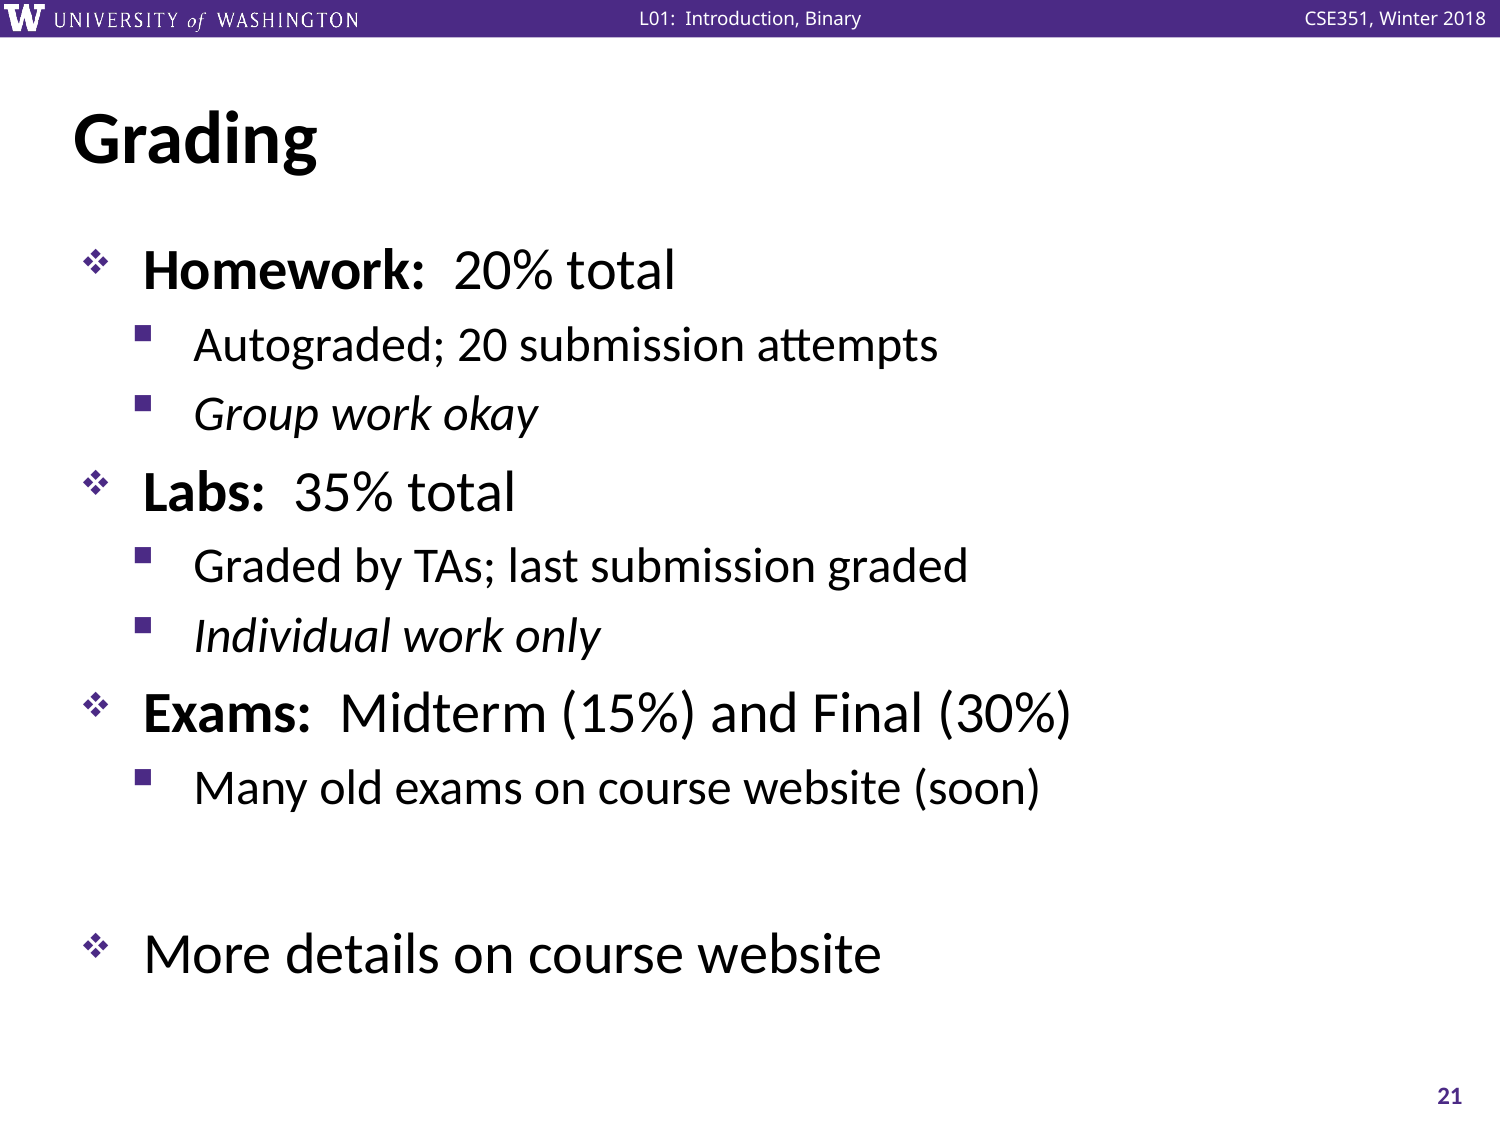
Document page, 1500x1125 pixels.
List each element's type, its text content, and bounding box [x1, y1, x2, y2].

picture [4, 4, 358, 32]
slide_number 21 [1400, 1065, 1500, 1125]
title Grading [58, 71, 1438, 197]
list Homework: 20% total Autograded; 20 submission attempts Group work okay Labs: 35% total Graded by TAs; last submission graded Individual work only Exams: Midterm (15%) and Final (30%) Many old exams on course website (soon) More details on course website [64, 223, 1438, 1040]
